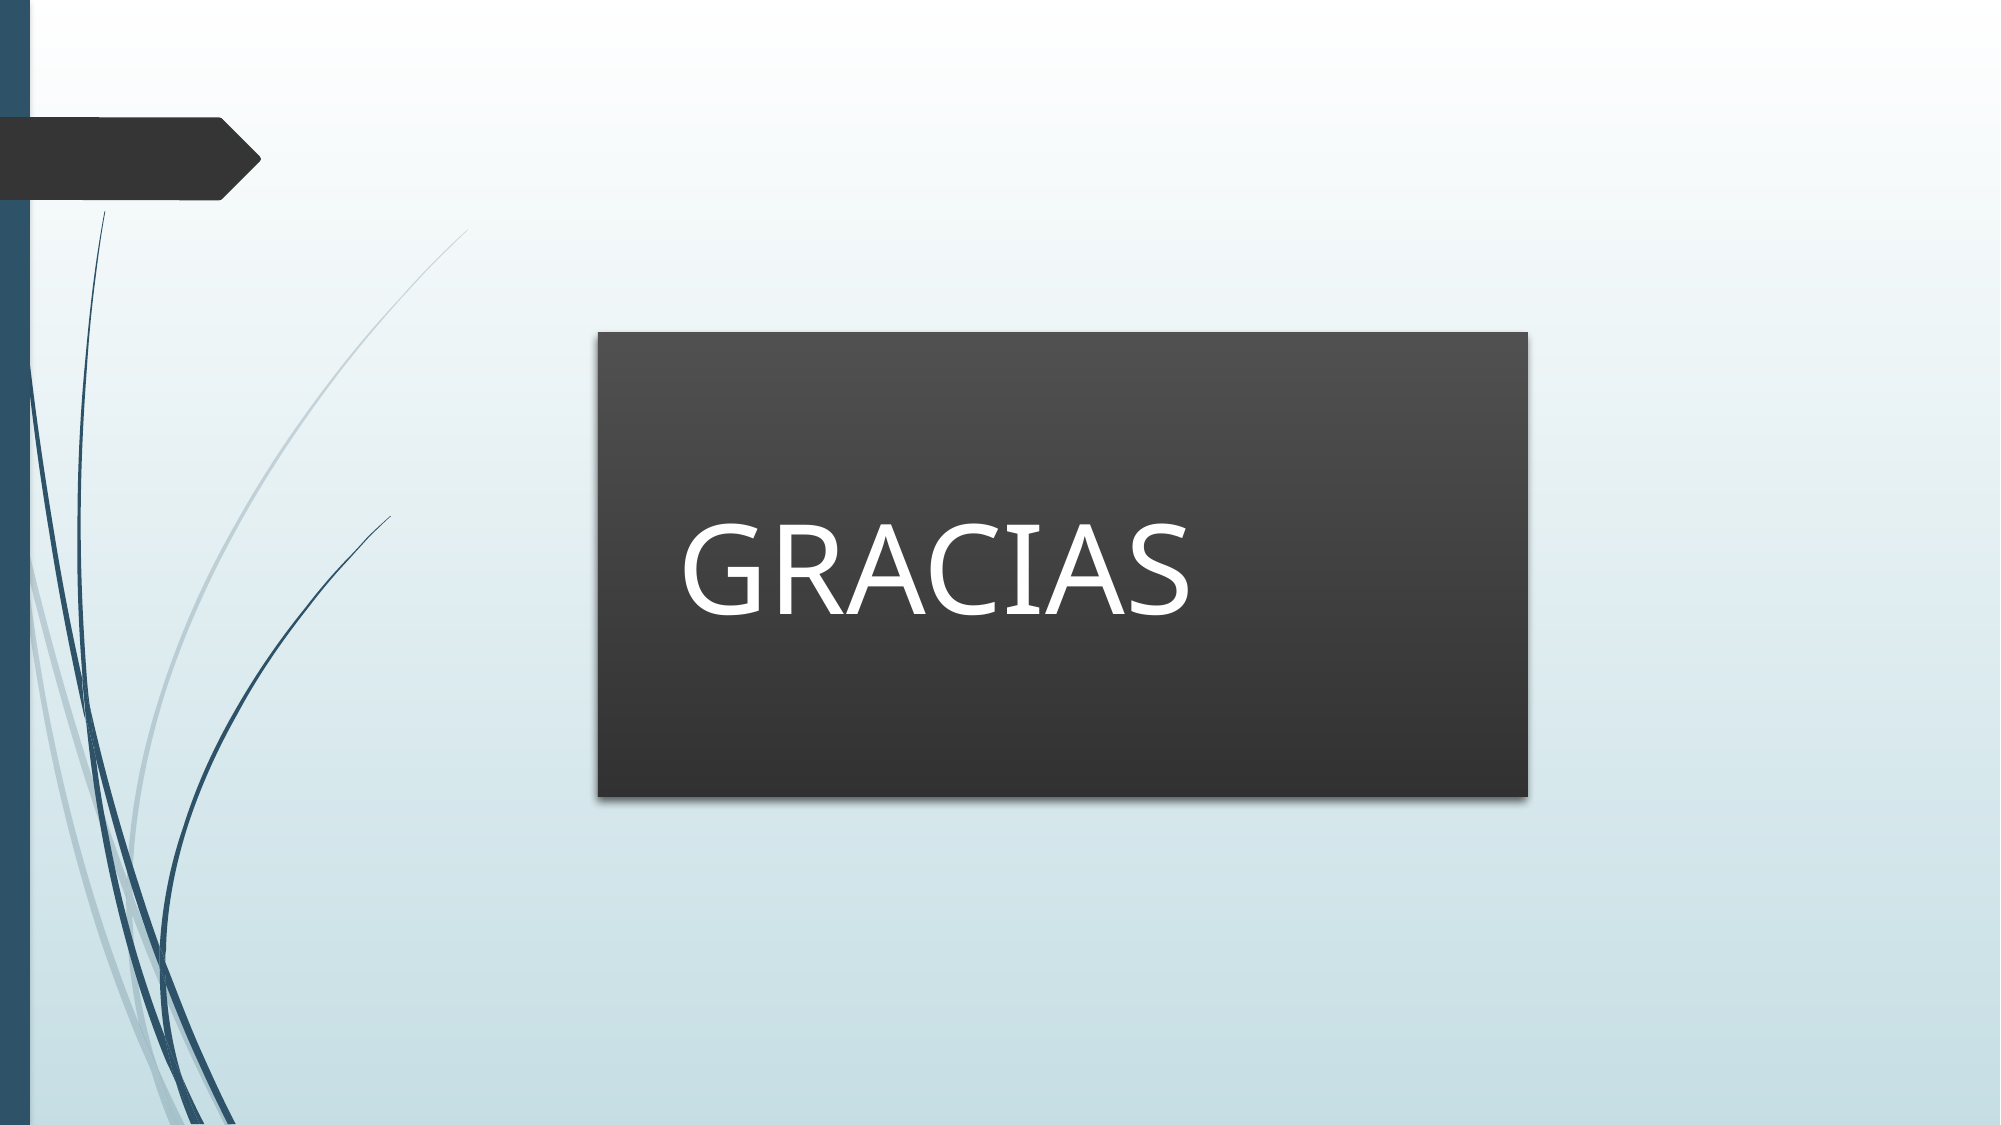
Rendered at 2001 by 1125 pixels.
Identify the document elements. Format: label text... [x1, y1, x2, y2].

text_box GRACIAS [597, 332, 1528, 797]
